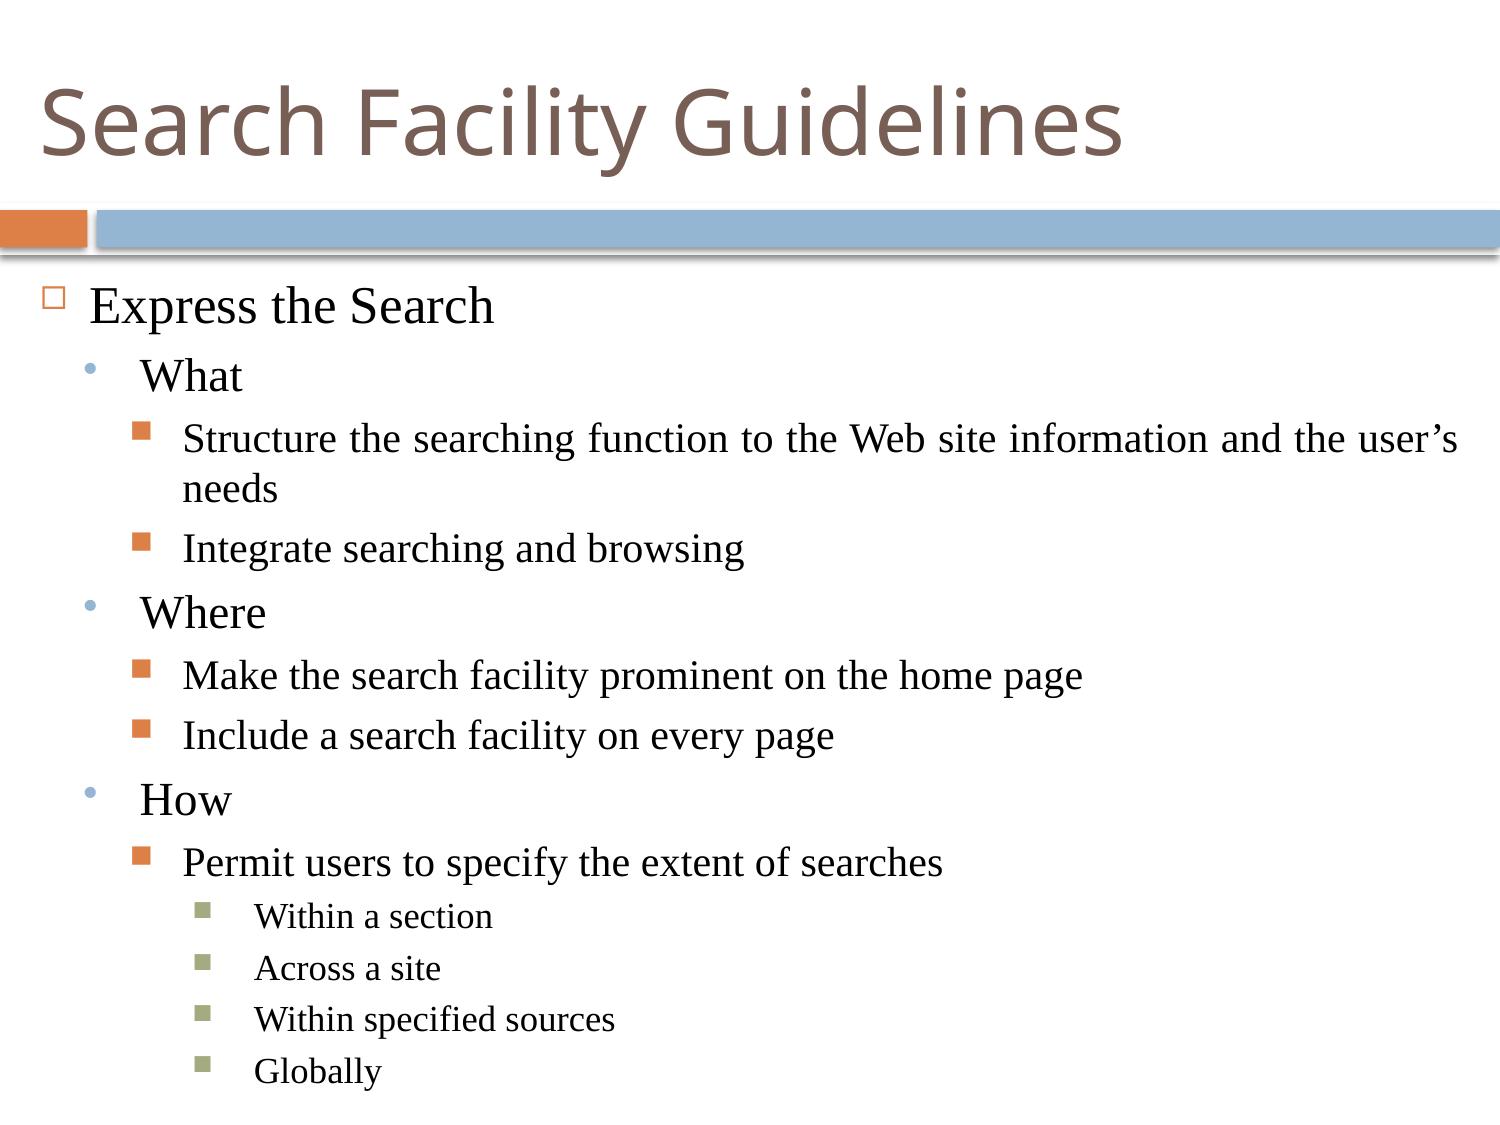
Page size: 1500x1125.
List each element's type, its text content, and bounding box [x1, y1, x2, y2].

list Express the Search What Structure the searching function to the Web site information and the user’s needs Integrate searching and browsing Where Make the search facility prominent on the home page Include a search facility on every page How Permit users to specify the extent of searches Within a section Across a site Within specified sources Globally [24, 262, 1475, 1100]
title Search Facility Guidelines [24, 37, 1475, 200]
